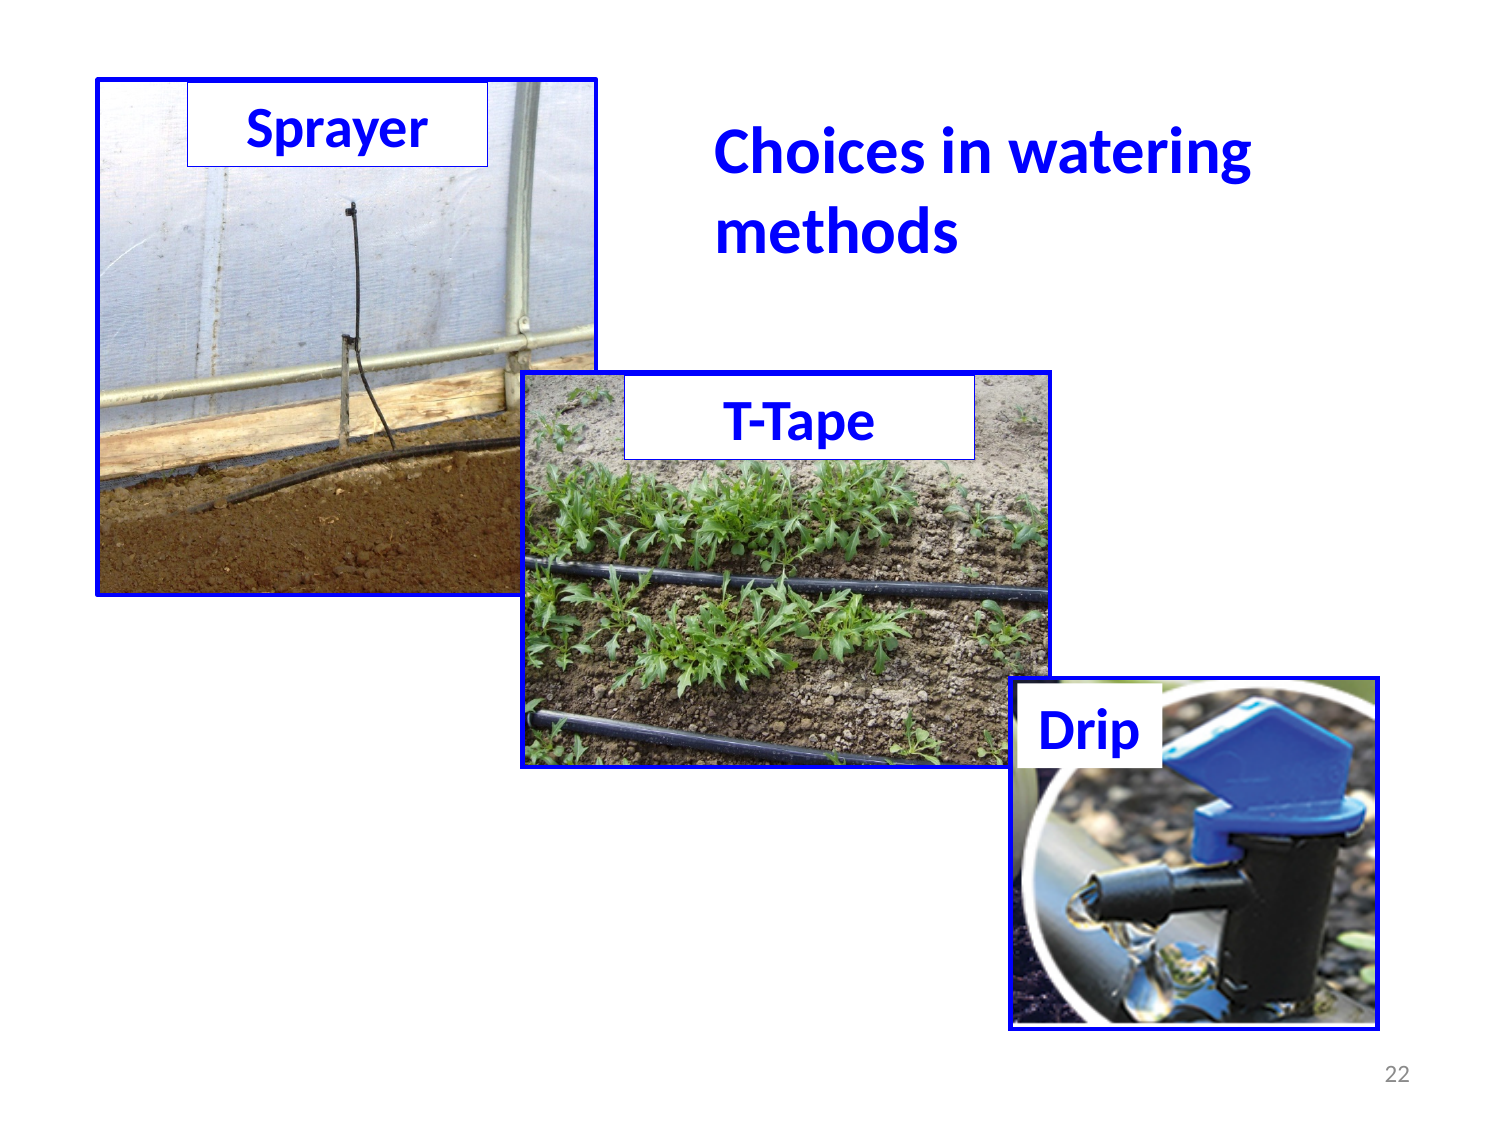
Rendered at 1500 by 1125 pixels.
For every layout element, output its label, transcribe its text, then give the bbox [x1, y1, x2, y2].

picture [99, 81, 1376, 1027]
text_box Choices in watering methods [699, 99, 1375, 275]
slide_number 22 [1074, 1042, 1425, 1103]
